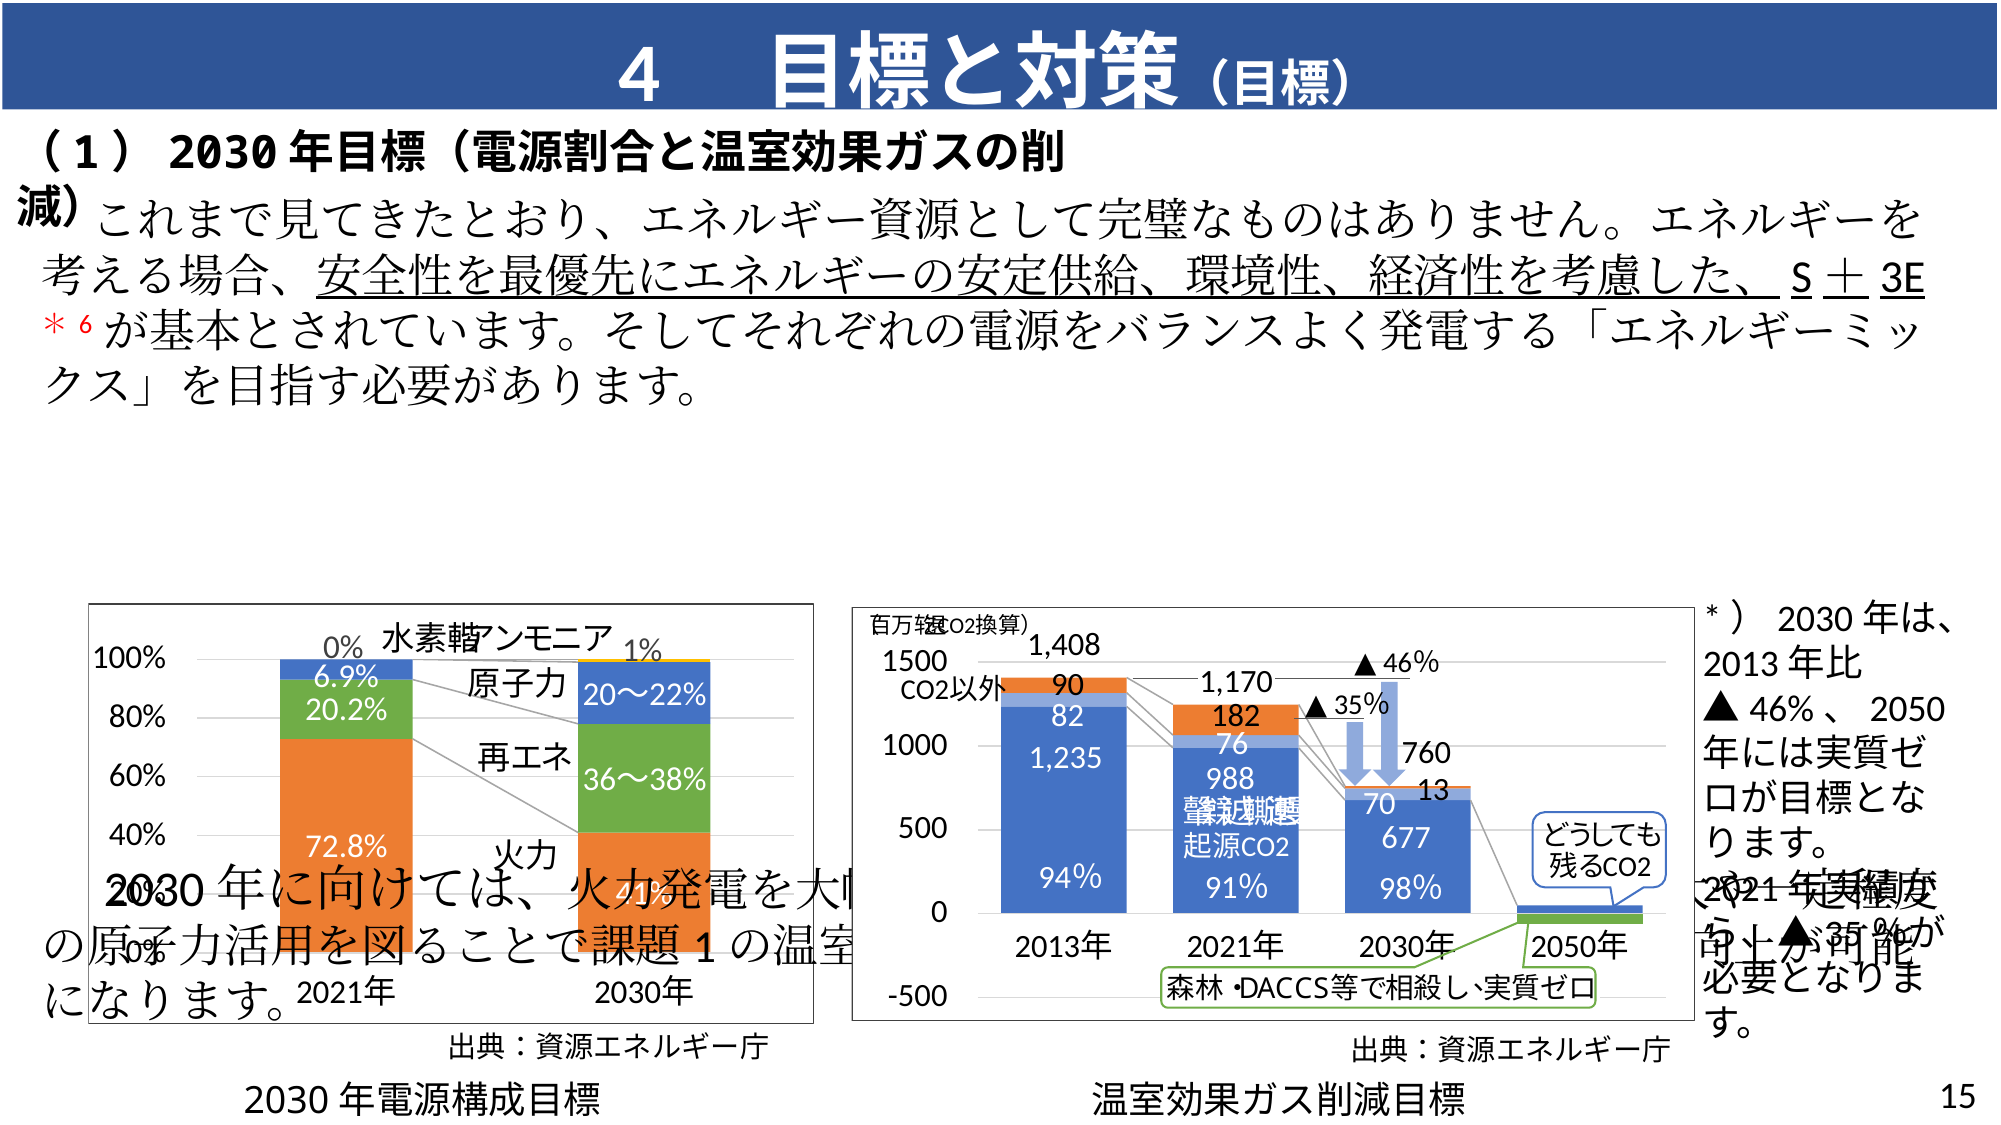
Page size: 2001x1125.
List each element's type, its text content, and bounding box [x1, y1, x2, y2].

picture [851, 606, 1696, 1022]
text_box 出典：資源エネルギー庁 [1342, 1034, 1709, 1067]
text_box 2030年電源構成目標 [206, 1075, 638, 1123]
text_box 温室効果ガス削減目標 [1084, 1075, 1474, 1123]
text_box 15 [1914, 1063, 1992, 1123]
text_box （1）2030年目標（電源割合と温室効果ガスの削減） [16, 115, 1133, 241]
picture [88, 603, 814, 1024]
text_box これまで見てきたとおり、エネルギー資源として完璧なものはありません。エネルギーを考える場合、安全性を最優先にエネルギーの安定供給、環境性、経済性を考慮した、S＋3E＊6が基本とされています。そしてそれぞれの電源をバランスよく発電する「エネルギーミックス」を目指す必要があります。 2030年に向けては、火力発電を大幅に減らし、一方で再エネの最大限の拡大や一定程度の原子力活用を図ることで課題1の温室効果ガスの削減、そして課題2の自給率向上が可能になります。 [26, 179, 1970, 1034]
text_box 出典：資源エネルギー庁 [439, 1034, 806, 1064]
text_box [0, 0, 2000, 75]
text_box 4 目標と対策（目標） [2, 75, 1997, 110]
